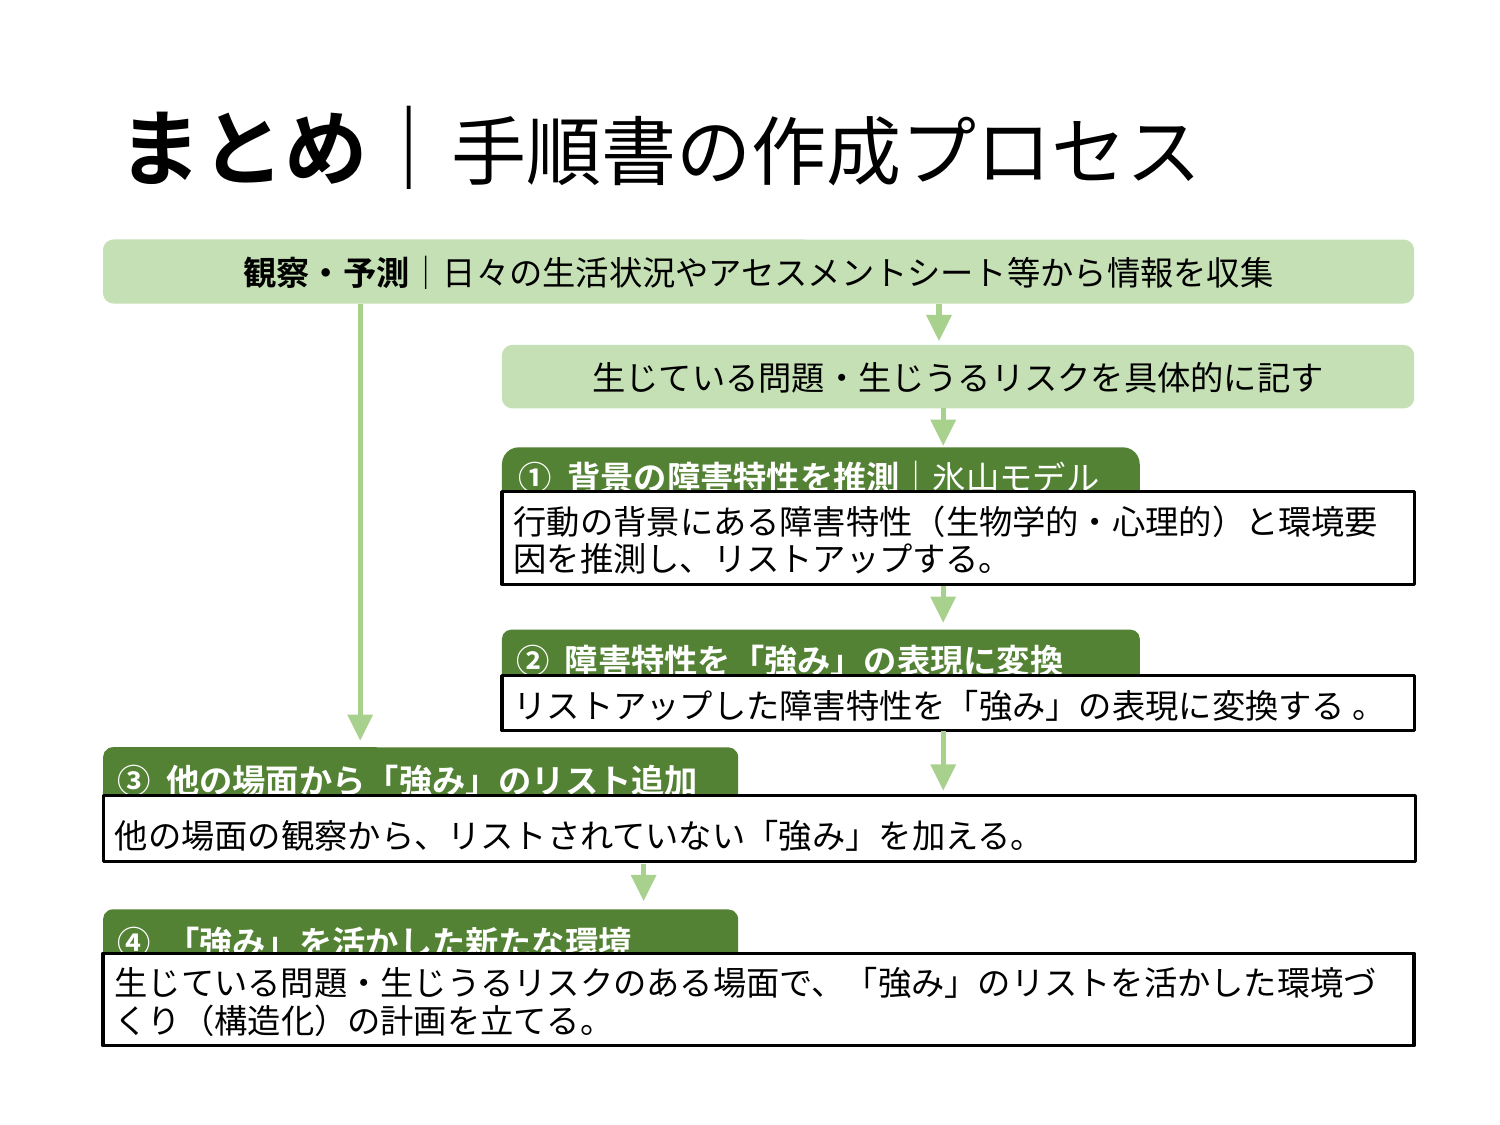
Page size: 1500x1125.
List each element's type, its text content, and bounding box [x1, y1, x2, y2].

text_box ① 背景の障害特性を推測｜氷山モデル [500, 446, 1141, 533]
text_box ③ 他の場面から「強み」のリスト追加 [101, 746, 740, 801]
title まとめ｜手順書の作成プロセス [103, 44, 1397, 262]
text_box 観察・予測｜日々の生活状況やアセスメントシート等から情報を収集 [101, 238, 1416, 305]
text_box 他の場面の観察から、リストされていない「強み」を加える。 [103, 795, 1416, 862]
text_box 行動の背景にある障害特性（生物学的・心理的）と環境要因を推測し、リストアップする。 [501, 491, 1415, 585]
text_box リストアップした障害特性を「強み」の表現に変換する 。 [501, 675, 1415, 731]
text_box 生じている問題・生じうるリスクのある場面で、「強み」のリストを活かした環境づくり（構造化）の計画を立てる。 [103, 953, 1415, 1046]
text_box 生じている問題・生じうるリスクを具体的に記す [500, 343, 1416, 410]
text_box ② 障害特性を「強み」の表現に変換 [500, 628, 1141, 676]
text_box ④ 「強み」を活かした新たな環境 [101, 908, 740, 963]
